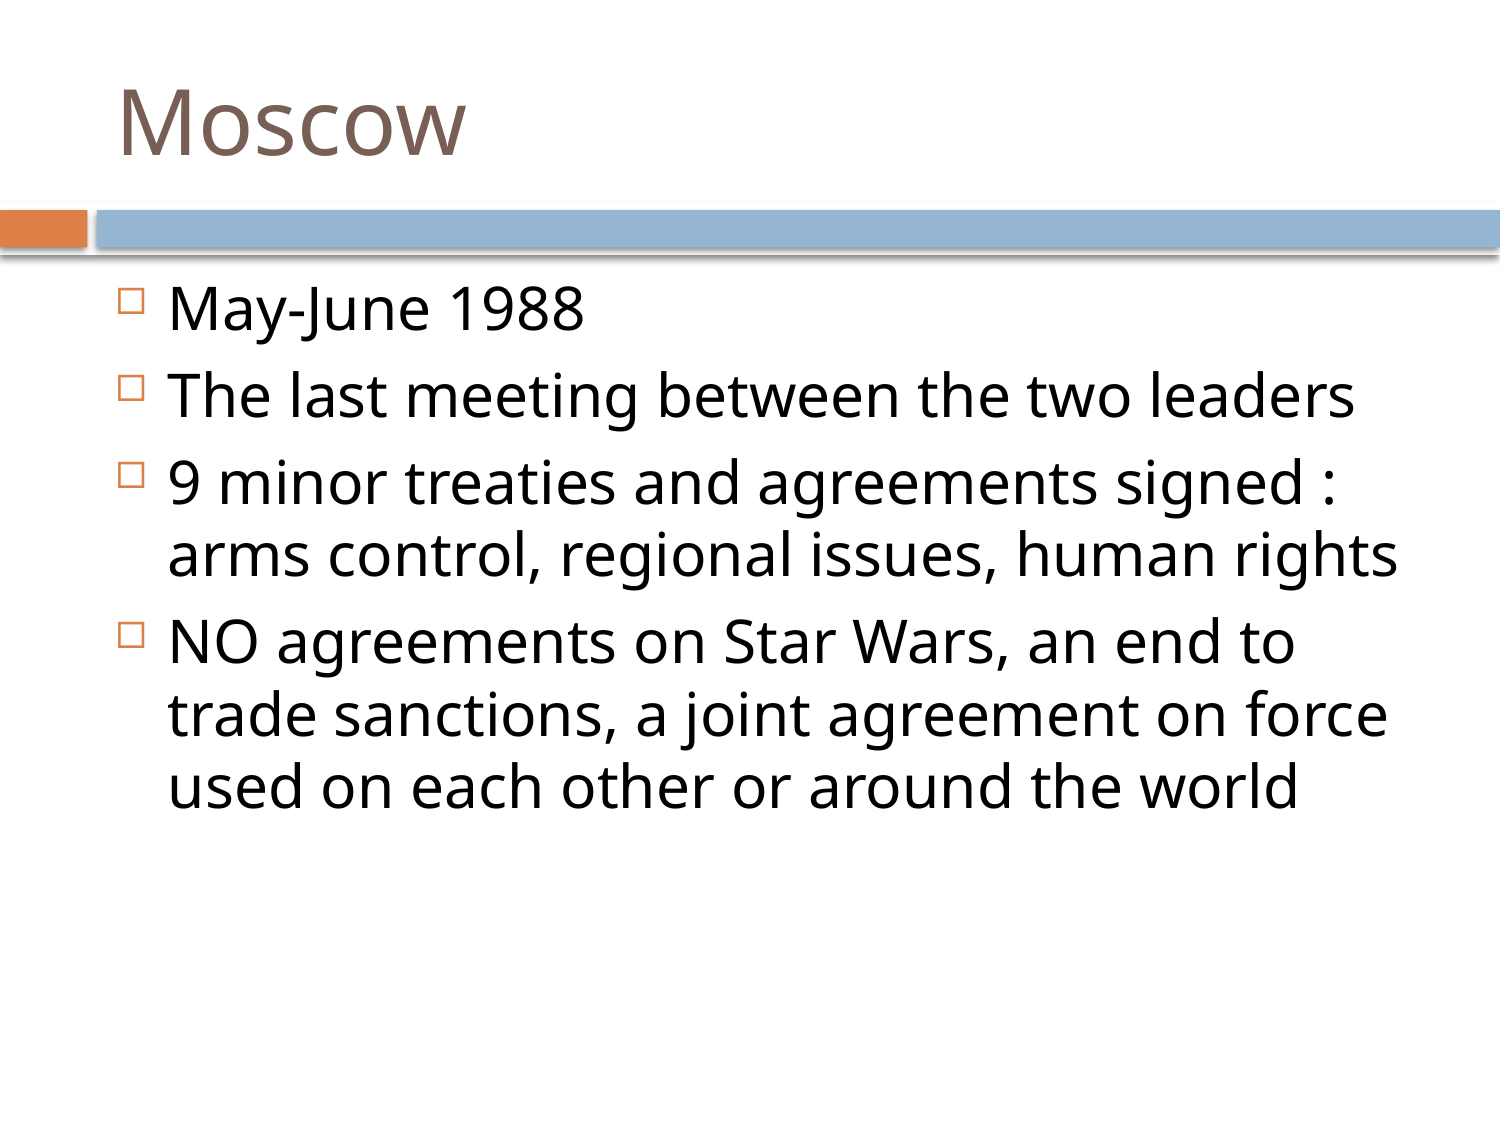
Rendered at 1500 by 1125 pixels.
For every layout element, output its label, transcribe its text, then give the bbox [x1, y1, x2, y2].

list May-June 1988 The last meeting between the two leaders 9 minor treaties and agreements signed : arms control, regional issues, human rights NO agreements on Star Wars, an end to trade sanctions, a joint agreement on force used on each other or around the world [100, 262, 1438, 1000]
title Moscow [100, 37, 1438, 200]
